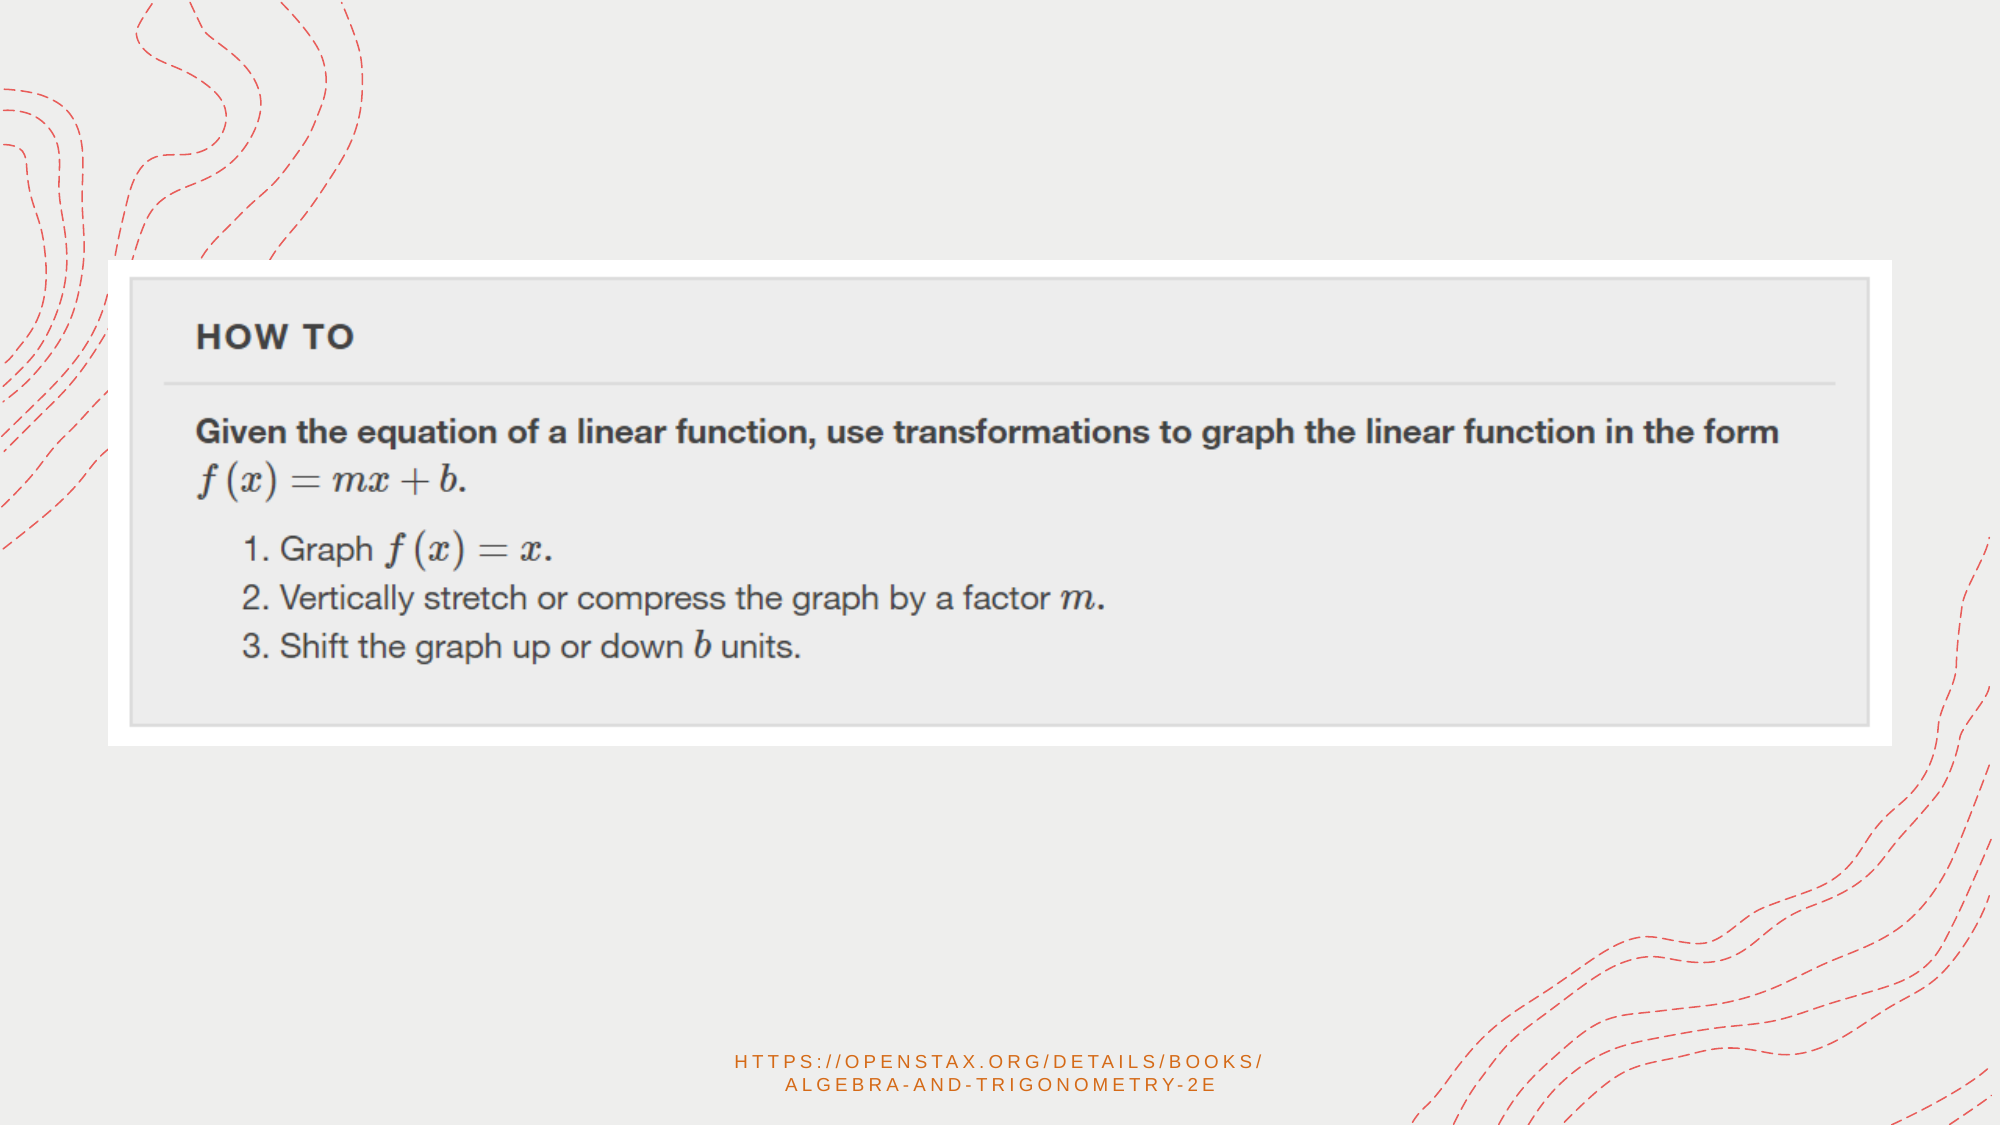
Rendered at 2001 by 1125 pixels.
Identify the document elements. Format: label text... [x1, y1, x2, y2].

picture [108, 260, 1892, 746]
footer https://openstax.org/details/books/algebra-and-trigonometry-2e [662, 1042, 1338, 1103]
